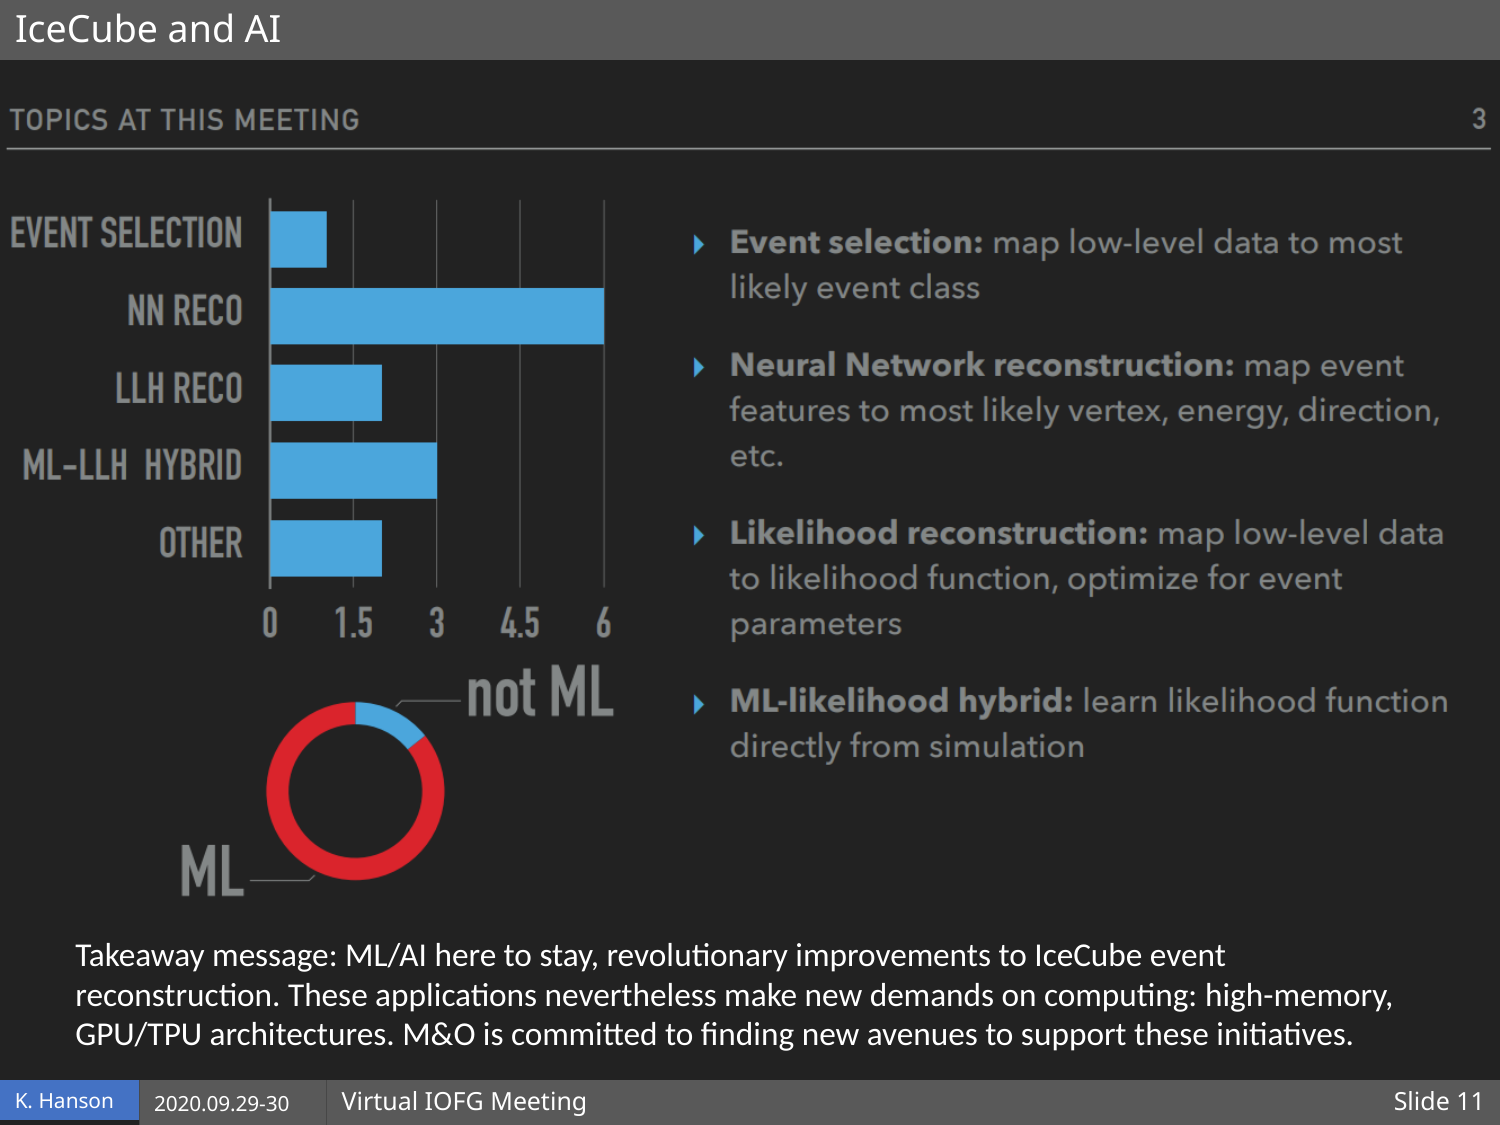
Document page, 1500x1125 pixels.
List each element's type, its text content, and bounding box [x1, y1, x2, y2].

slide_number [139, 1080, 326, 1125]
picture [0, 93, 1500, 907]
footer Virtual IOFG Meeting [326, 1080, 1292, 1125]
slide_number Slide 11 [1292, 1080, 1500, 1125]
title IceCube and AI [0, 0, 1500, 60]
text_box Takeaway message: ML/AI here to stay, revolutionary improvements to IceCube event reconstruction. These applications nevertheless make new demands on computing: high-memory, GPU/TPU architectures. M&O is committed to finding new avenues to support these initiatives. [60, 925, 1453, 1060]
